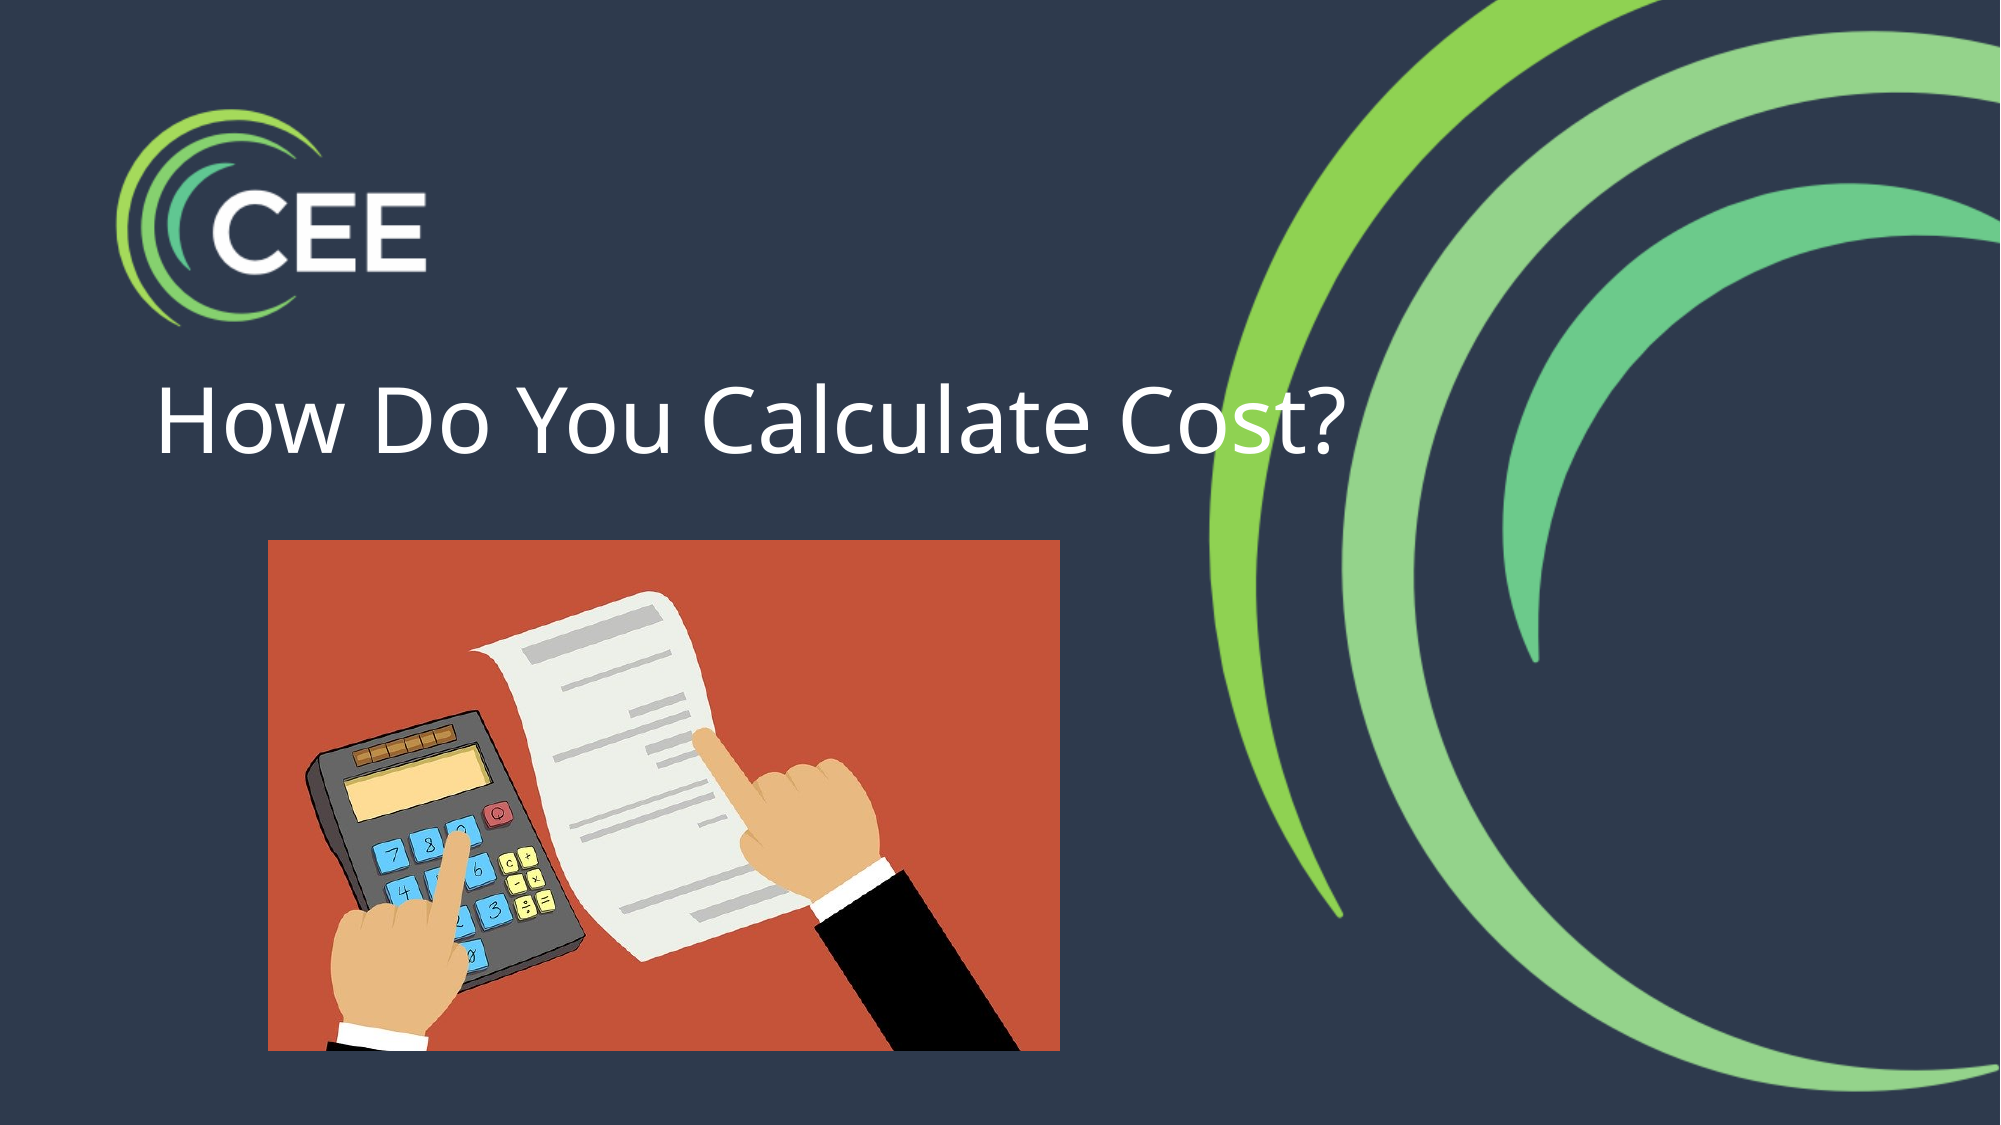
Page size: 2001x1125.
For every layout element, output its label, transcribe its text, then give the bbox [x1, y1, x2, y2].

title How Do You Calculate Cost? [145, 342, 1930, 506]
picture [0, 0, 2000, 1125]
